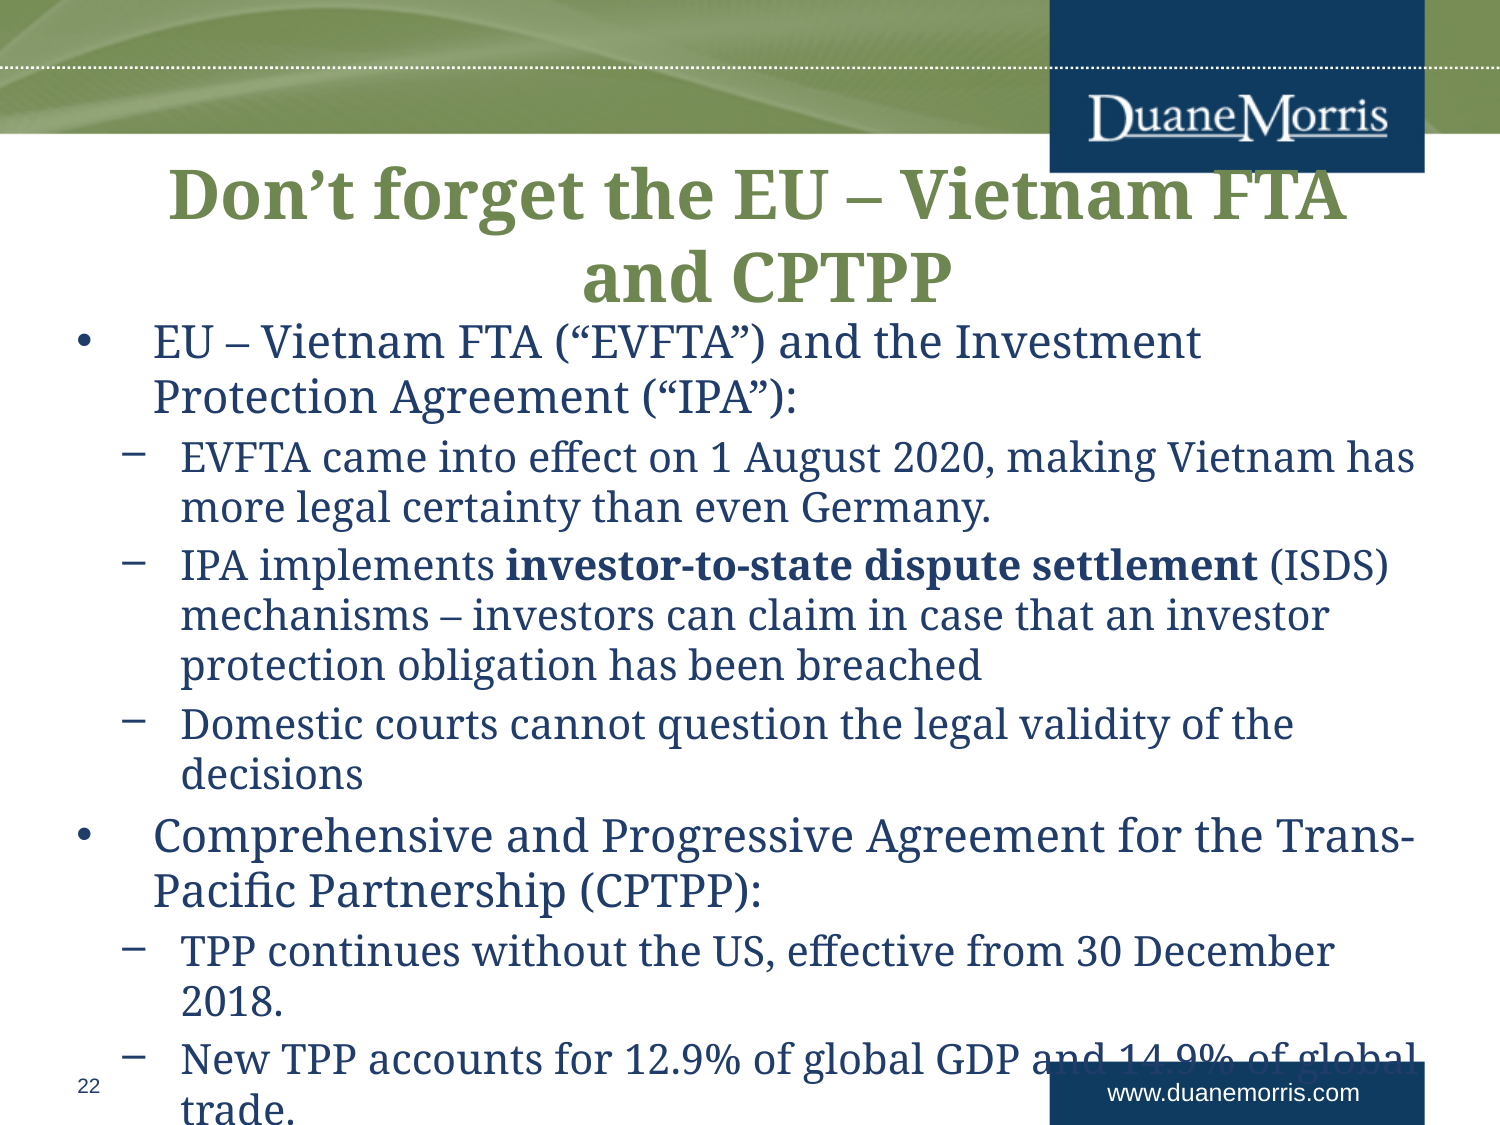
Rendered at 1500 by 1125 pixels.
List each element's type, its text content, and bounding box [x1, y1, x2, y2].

picture [0, 0, 1500, 1125]
list EU – Vietnam FTA (“EVFTA”) and the Investment Protection Agreement (“IPA”): EVFTA came into effect on 1 August 2020, making Vietnam has more legal certainty than even Germany. IPA implements investor-to-state dispute settlement (ISDS) mechanisms – investors can claim in case that an investor protection obligation has been breached Domestic courts cannot question the legal validity of the decisions Comprehensive and Progressive Agreement for the Trans-Pacific Partnership (CPTPP): TPP continues without the US, effective from 30 December 2018. New TPP accounts for 12.9% of global GDP and 14.9% of global trade. [61, 304, 1450, 1066]
title Don’t forget the EU – Vietnam FTA and CPTPP [61, 162, 1473, 306]
slide_number 22 [62, 1065, 413, 1125]
